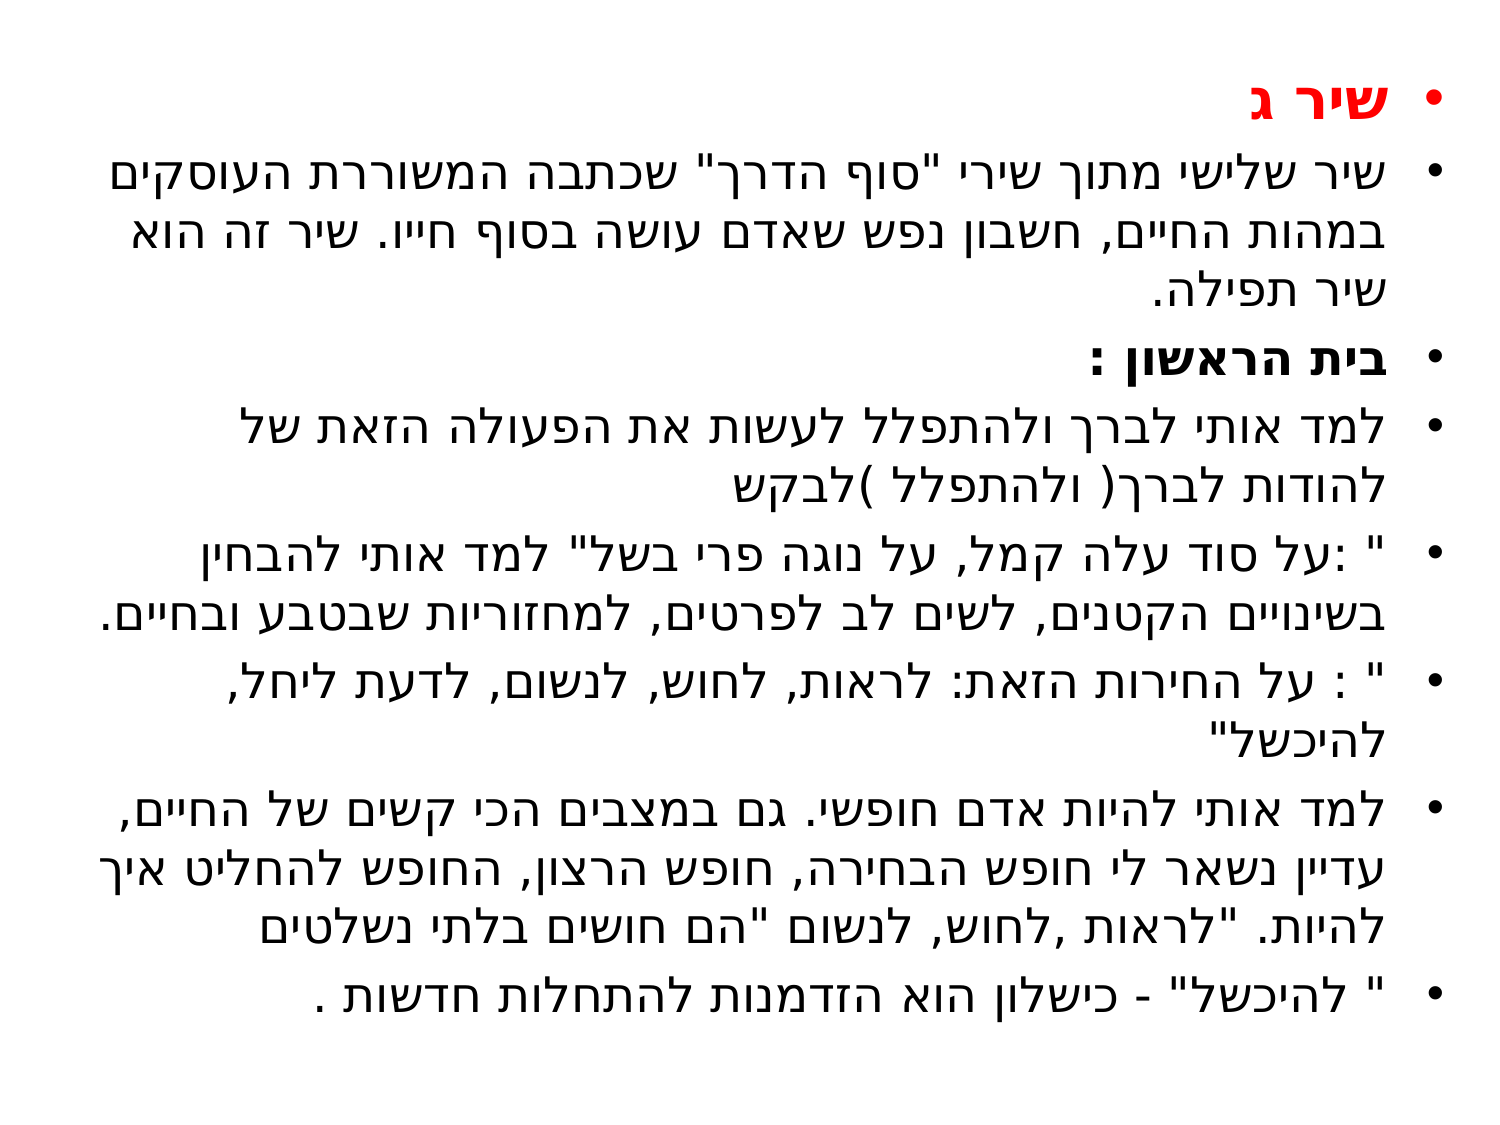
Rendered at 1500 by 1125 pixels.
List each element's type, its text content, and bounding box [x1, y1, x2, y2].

list שיר ג שיר שלישי מתוך שירי "סוף הדרך" שכתבה המשוררת העוסקים במהות החיים, חשבון נפש שאדם עושה בסוף חייו. שיר זה הוא שיר תפילה. בית הראשון : למד אותי לברך ולהתפלל לעשות את הפעולה הזאת של להודות לברך( ולהתפלל )לבקש " :על סוד עלה קמל, על נוגה פרי בשל" למד אותי להבחין בשינויים הקטנים, לשים לב לפרטים, למחזוריות שבטבע ובחיים. " : על החירות הזאת: לראות, לחוש, לנשום, לדעת ליחל, להיכשל" למד אותי להיות אדם חופשי. גם במצבים הכי קשים של החיים, עדיין נשאר לי חופש הבחירה, חופש הרצון, החופש להחליט איך להיות. "לראות ,לחוש, לנשום "הם חושים בלתי נשלטים " להיכשל" - כישלון הוא הזדמנות להתחלות חדשות . [75, 54, 1459, 1083]
